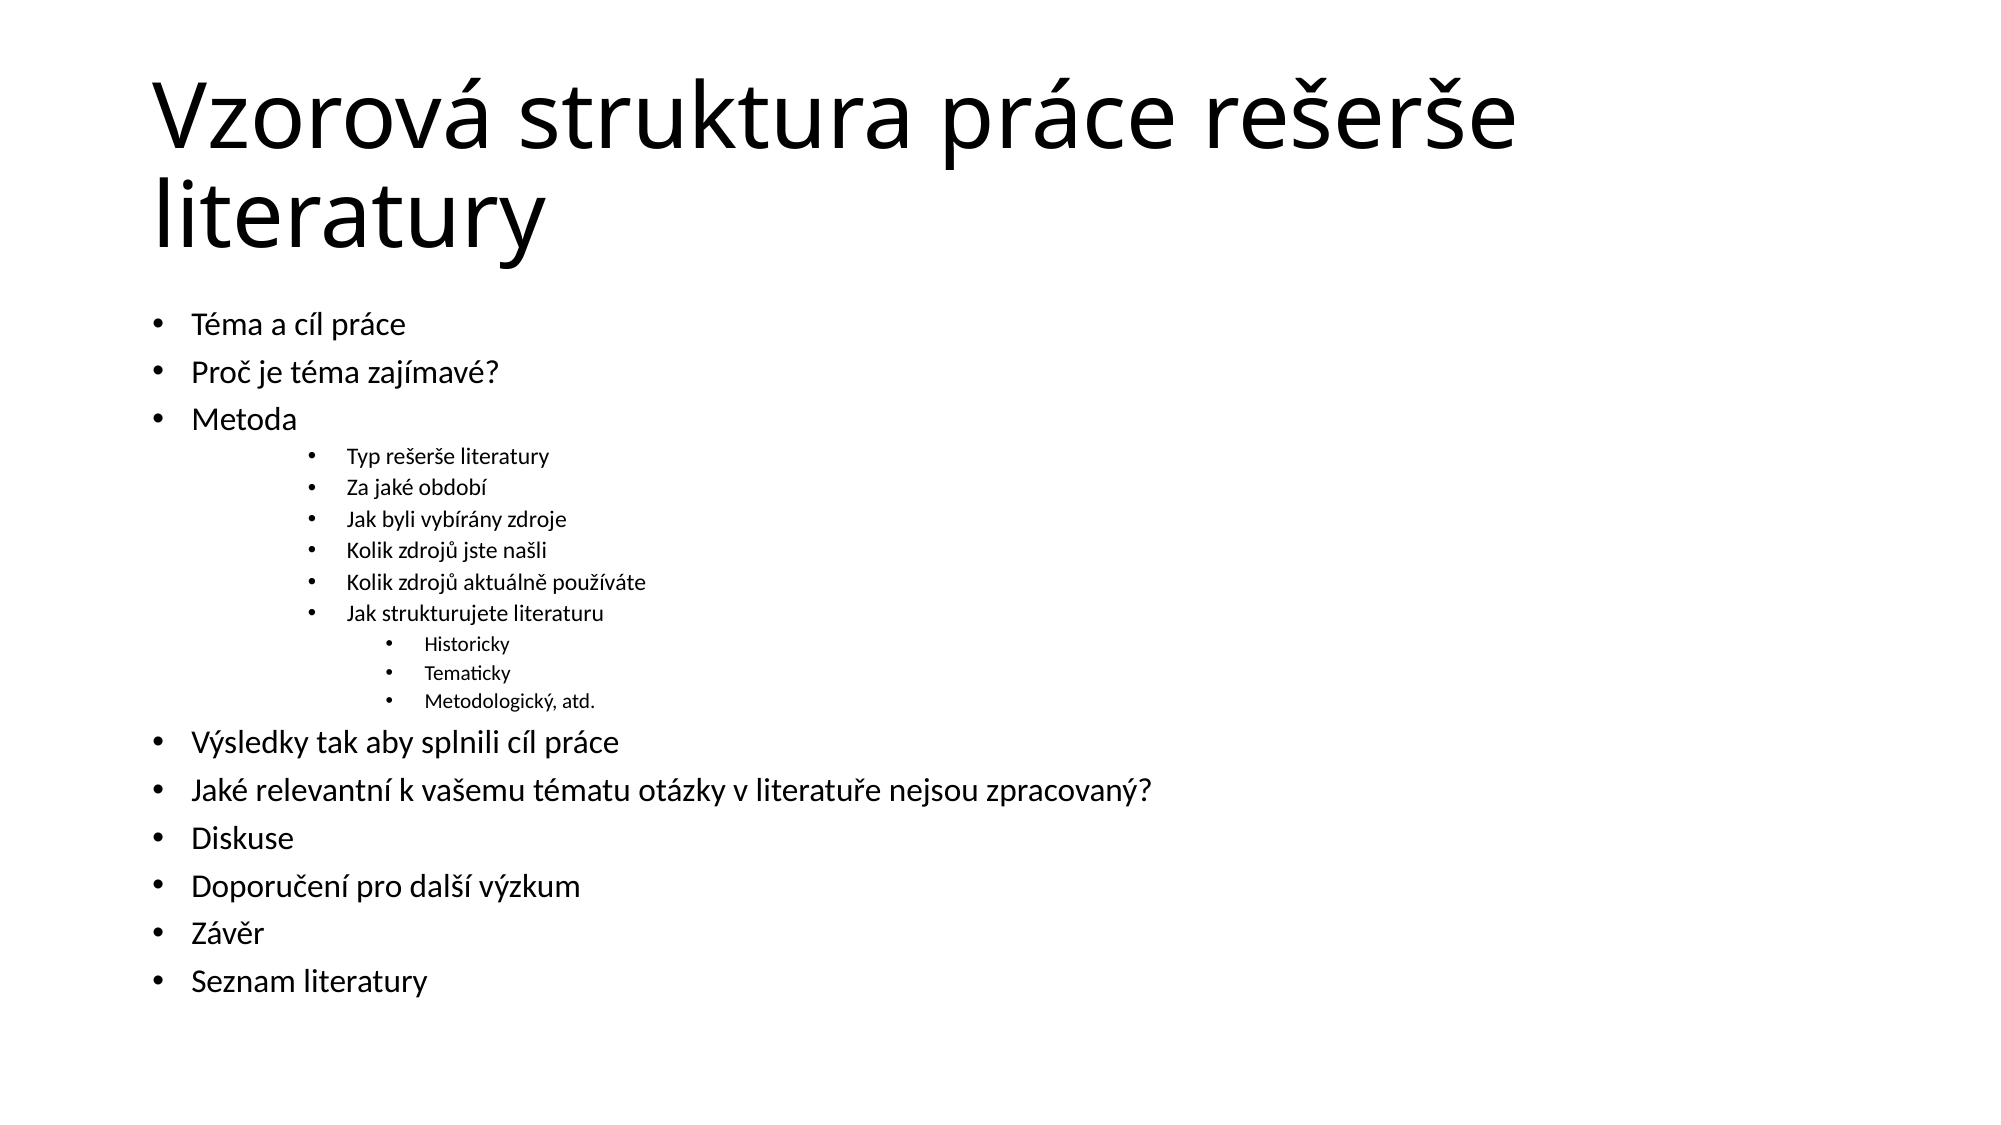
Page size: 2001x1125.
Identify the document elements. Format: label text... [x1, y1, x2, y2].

title Vzorová struktura práce rešerše literatury [137, 59, 1863, 278]
list Téma a cíl práce Proč je téma zajímavé? Metoda Typ rešerše literatury Za jaké období Jak byli vybírány zdroje Kolik zdrojů jste našli Kolik zdrojů aktuálně používáte Jak strukturujete literaturu Historicky Tematicky Metodologický, atd. Výsledky tak aby splnili cíl práce Jaké relevantní k vašemu tématu otázky v literatuře nejsou zpracovaný? Diskuse Doporučení pro další výzkum Závěr Seznam literatury [137, 299, 1863, 1014]
